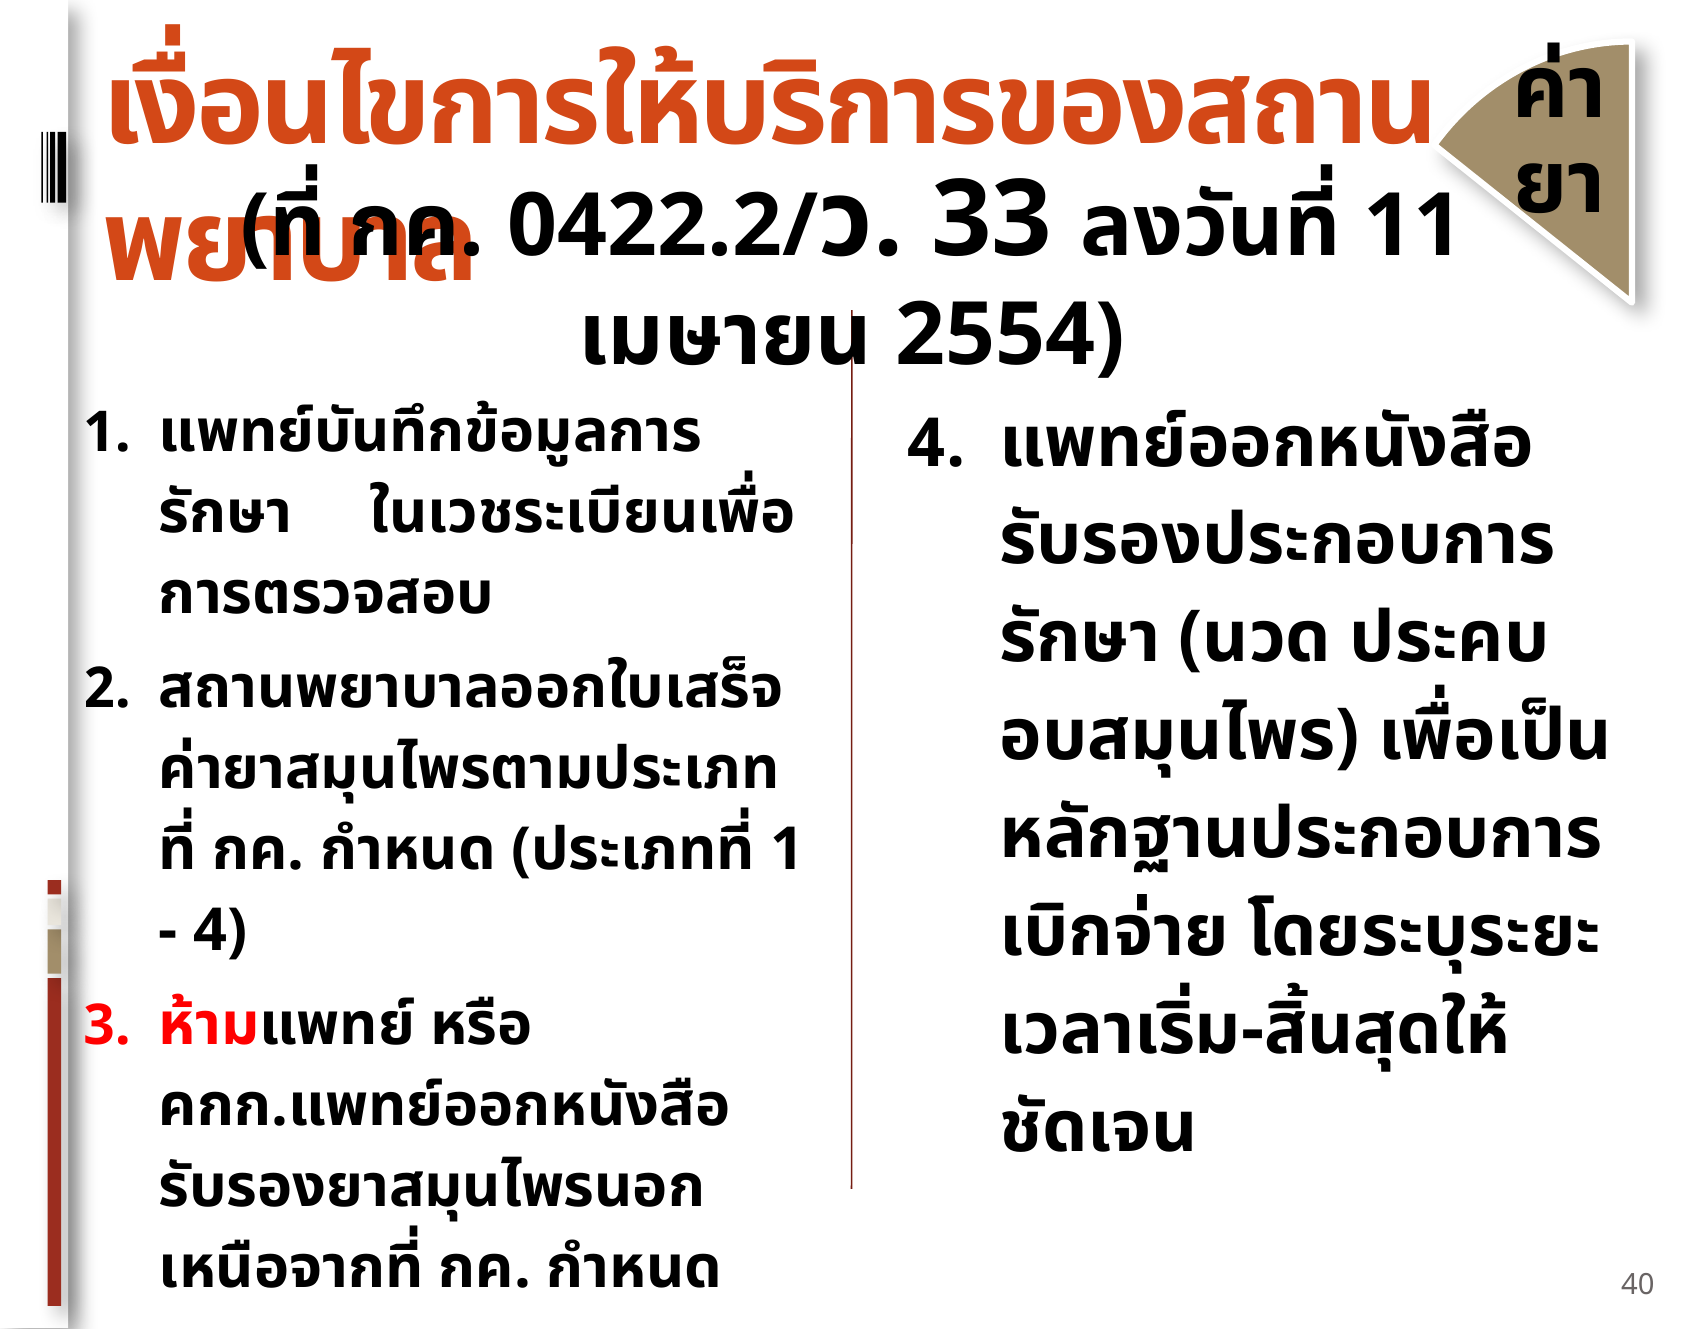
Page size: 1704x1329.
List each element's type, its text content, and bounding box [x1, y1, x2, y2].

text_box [1383, 41, 1704, 565]
list แพทย์บันทึกข้อมูลการรักษา ในเวชระเบียนเพื่อการตรวจสอบ สถานพยาบาลออกใบเสร็จค่ายาสมุนไพรตามประเภทที่ กค. กำหนด (ประเภทที่ 1 - 4) ห้ามแพทย์ หรือ คกก.แพทย์ออกหนังสือรับรองยาสมุนไพรนอกเหนือจากที่ กค. กำหนด [66, 373, 833, 1329]
title เงื่อนไขการให้บริการของสถานพยาบาล [85, 40, 1595, 292]
text_box (ที่ กค. 0422.2/ว. 33 ลงวันที่ 11 เมษายน 2554) [146, 207, 1383, 324]
list แพทย์ออกหนังสือรับรองประกอบการรักษา (นวด ประคบ อบสมุนไพร) เพื่อเป็นหลักฐานประกอบการเบิกจ่าย โดยระบุระยะเวลาเริ่ม-สิ้นสุดให้ชัดเจน [891, 373, 1658, 1177]
slide_number 40 [1603, 1243, 1690, 1315]
